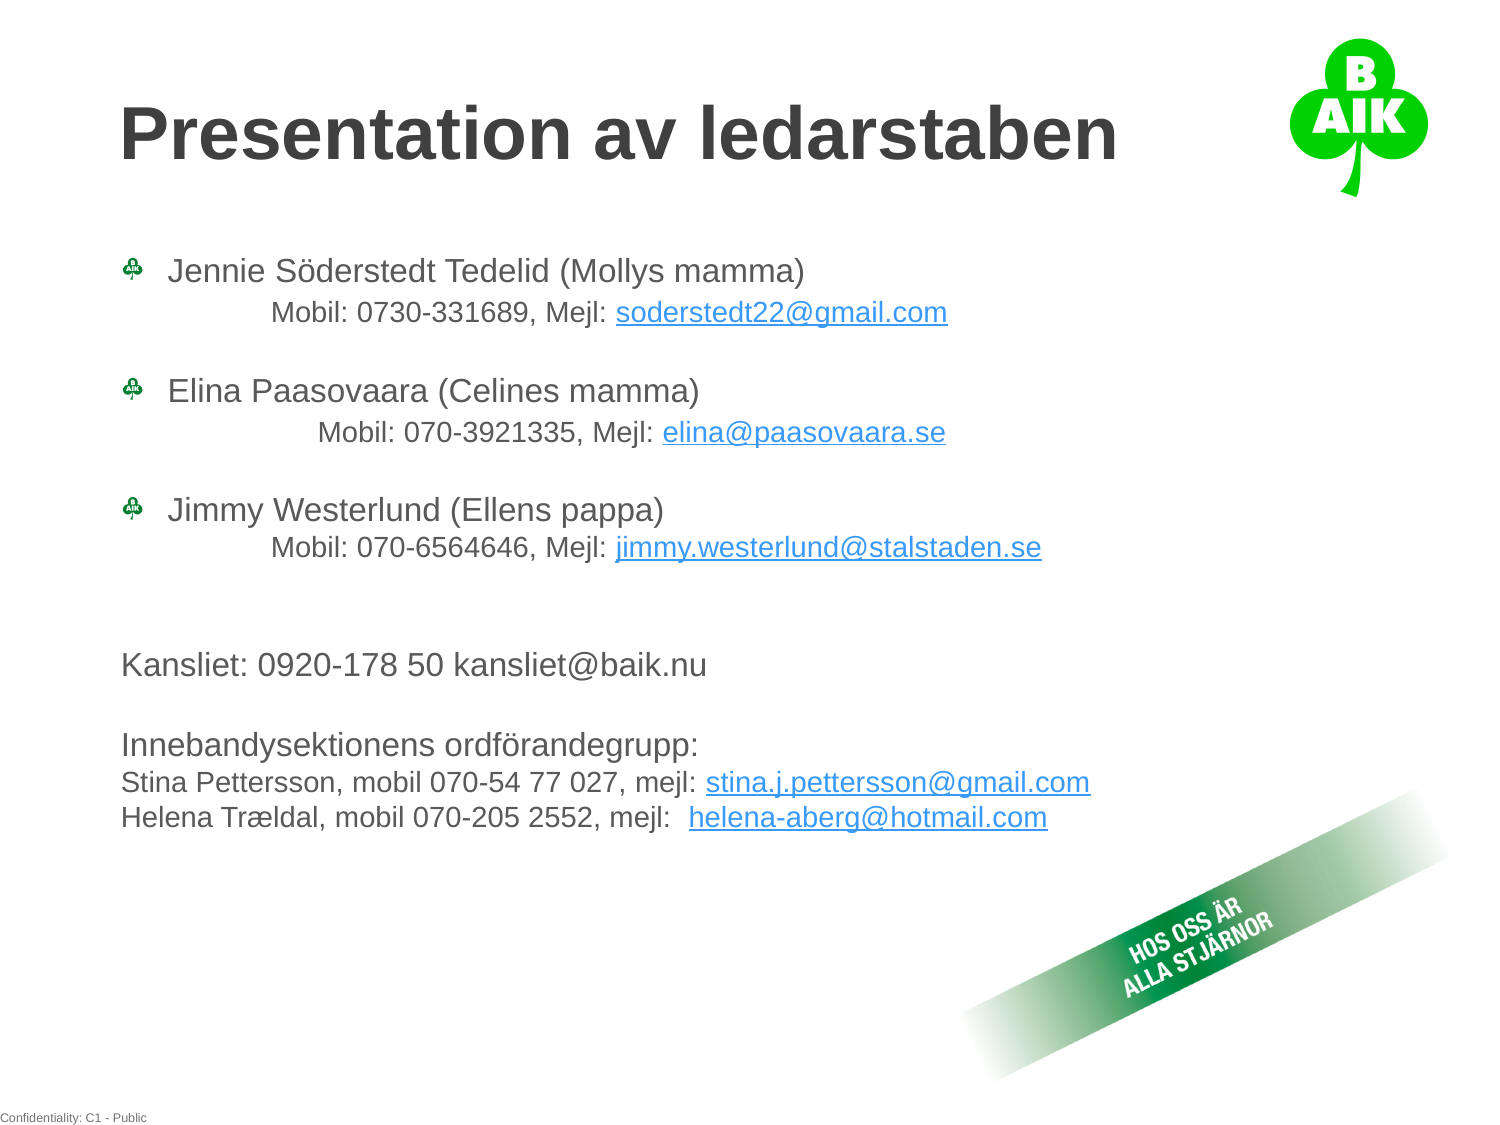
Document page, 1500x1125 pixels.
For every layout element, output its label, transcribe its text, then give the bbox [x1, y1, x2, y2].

picture [902, 792, 1487, 1106]
picture [1288, 36, 1430, 197]
picture [120, 496, 144, 521]
title Presentation av ledarstaben [104, 55, 1327, 215]
picture [120, 377, 144, 401]
picture [120, 257, 144, 281]
text_box Jennie Söderstedt Tedelid (Mollys mamma) Mobil: 0730-331689, Mejl: soderstedt22@gmail.com Elina Paasovaara (Celines mamma) Mobil: 070-3921335, Mejl: elina@paasovaara.se Jimmy Westerlund (Ellens pappa) Mobil: 070-6564646, Mejl: jimmy.westerlund@stalstaden.se Kansliet: 0920-178 50 kansliet@baik.nu Innebandysektionens ordförandegrupp: Stina Pettersson, mobil 070-54 77 027, mejl: stina.j.pettersson@gmail.com Helena Trældal, mobil 070-205 2552, mejl: helena-aberg@hotmail.com [106, 241, 1446, 841]
